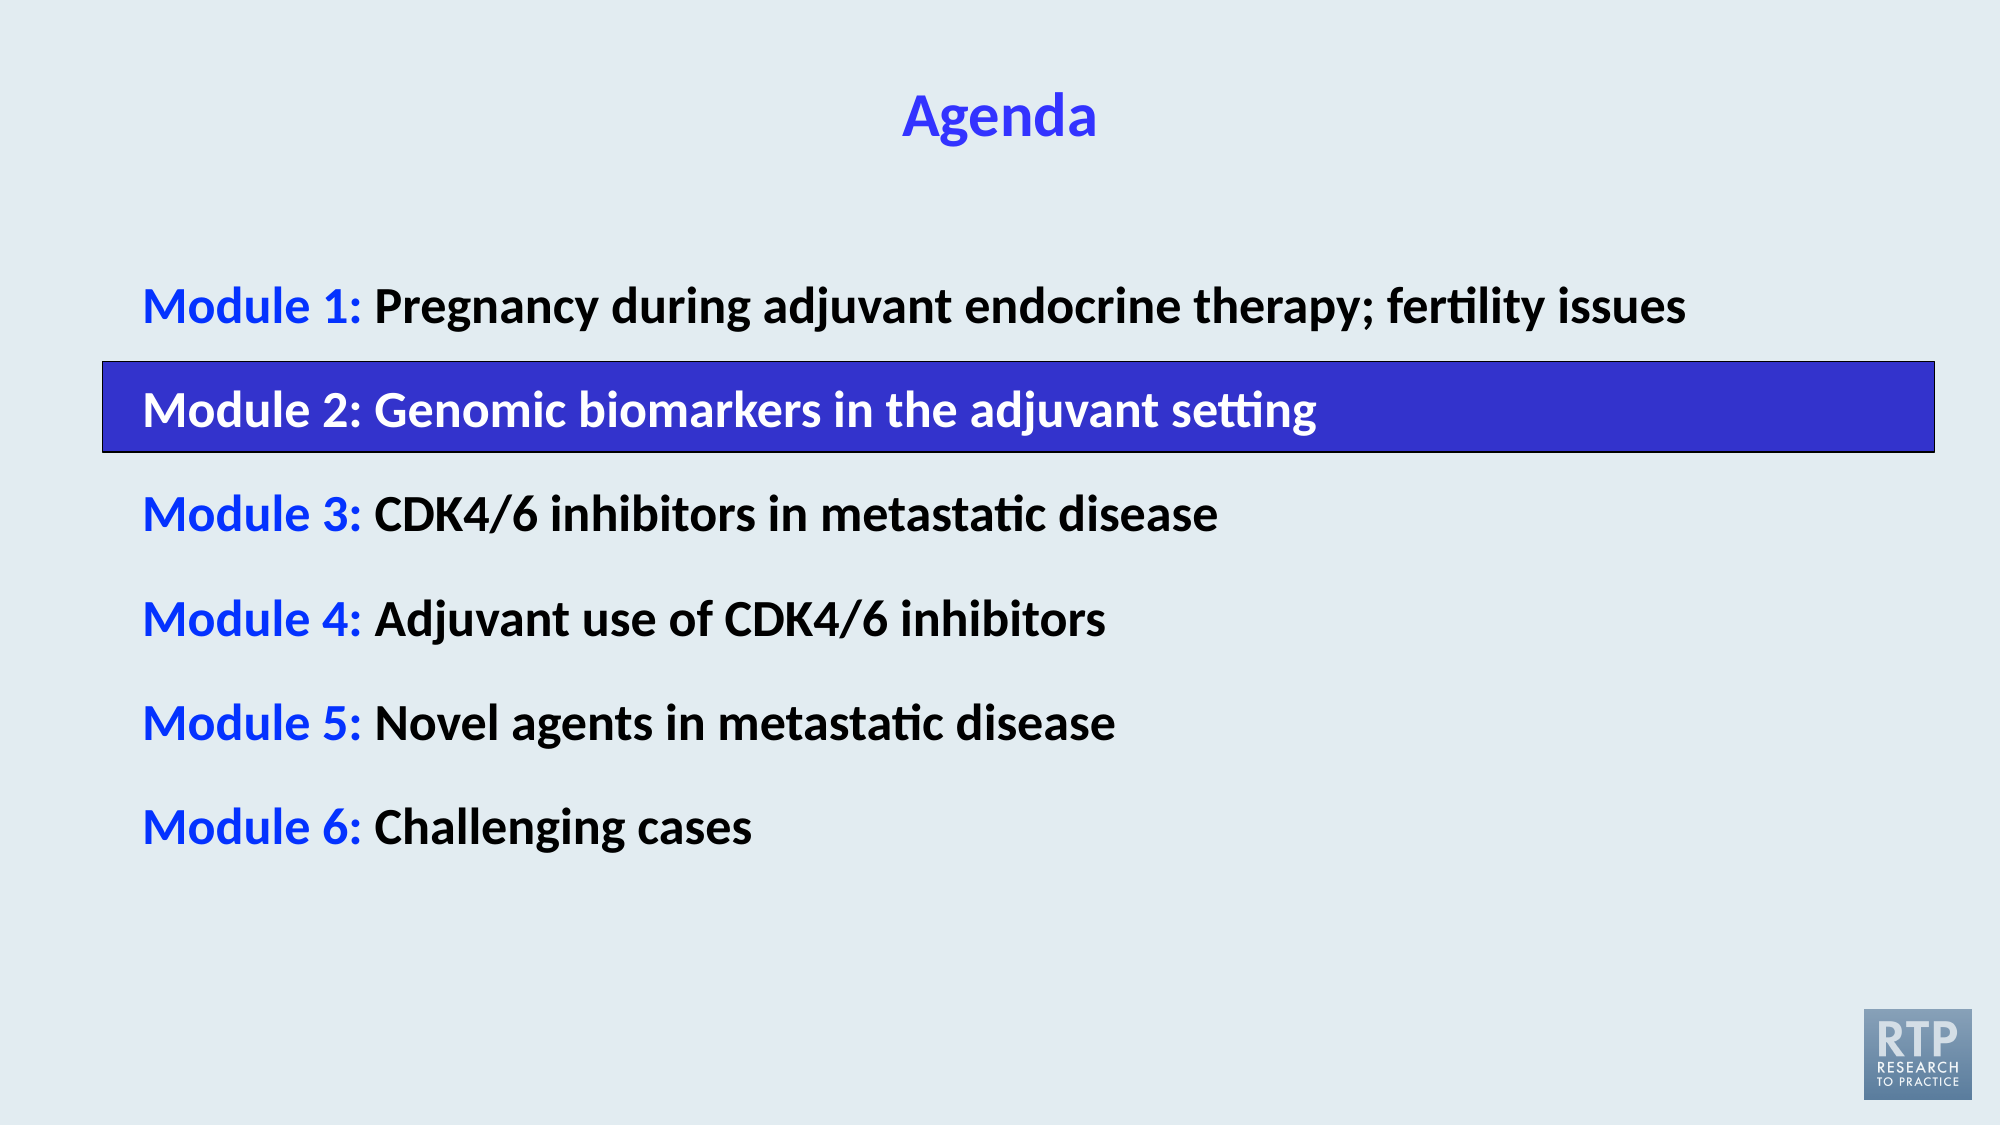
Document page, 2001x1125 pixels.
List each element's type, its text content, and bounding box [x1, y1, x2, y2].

list Module 1: Pregnancy during adjuvant endocrine therapy; fertility issues Module 2: Genomic biomarkers in the adjuvant setting Module 3: CDK4/6 inhibitors in metastatic disease Module 4: Adjuvant use of CDK4/6 inhibitors Module 5: Novel agents in metastatic disease Module 6: Challenging cases [125, 271, 1826, 1059]
text_box [102, 361, 125, 452]
title Agenda [150, 42, 1850, 192]
text_box [1826, 361, 1935, 452]
